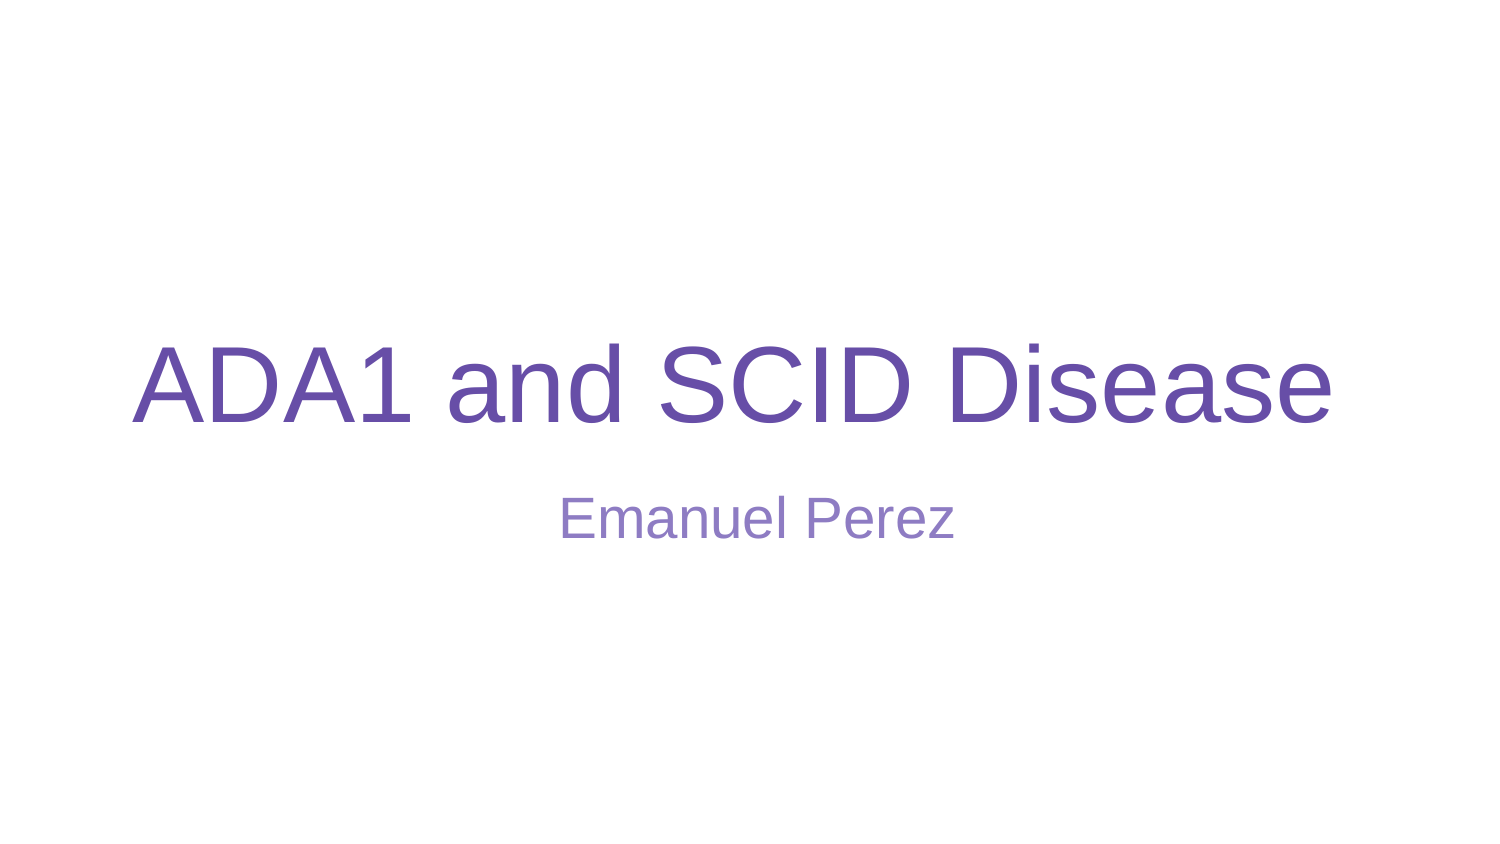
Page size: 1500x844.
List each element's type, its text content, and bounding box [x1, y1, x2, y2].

subtitle Emanuel Perez [51, 464, 1449, 595]
title ADA1 and SCID Disease [51, 122, 1449, 459]
